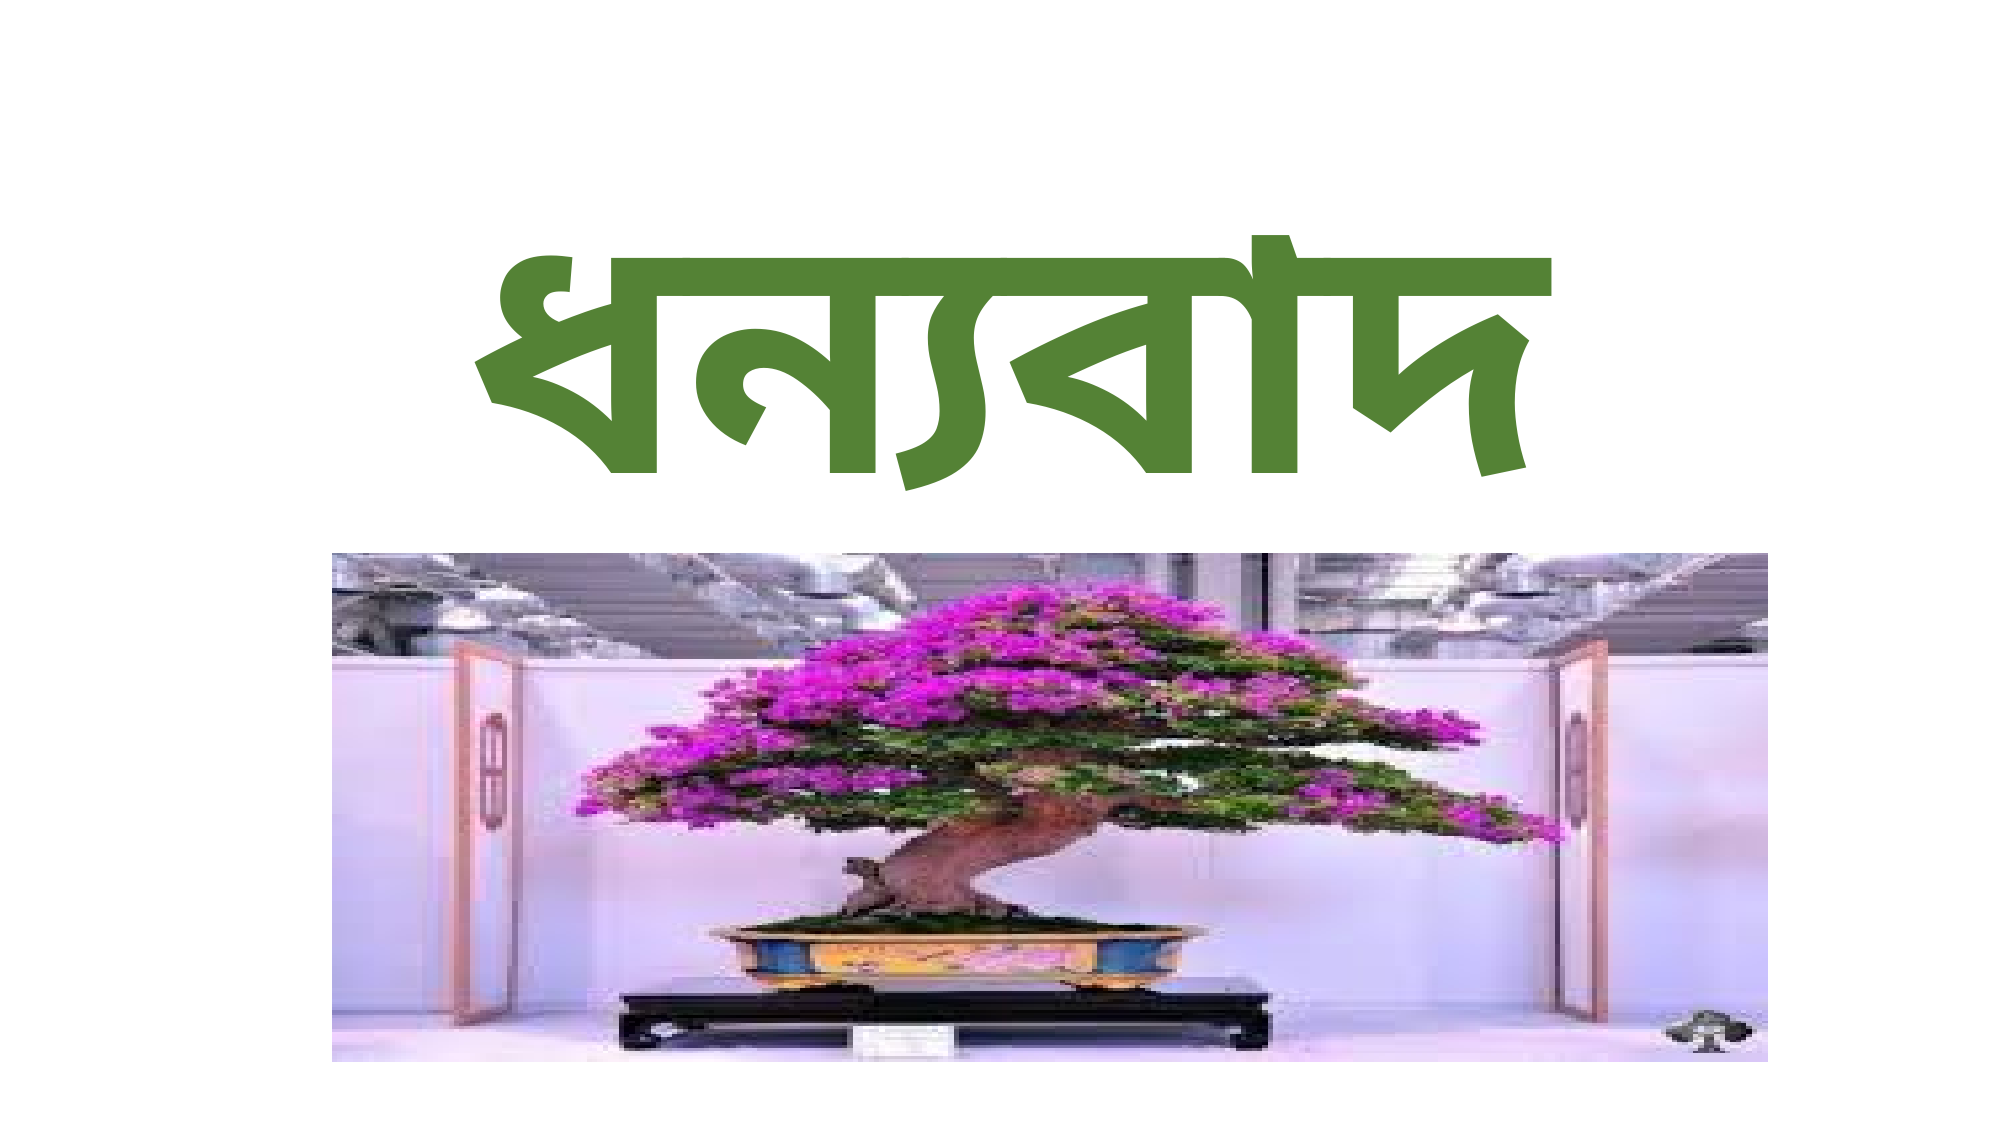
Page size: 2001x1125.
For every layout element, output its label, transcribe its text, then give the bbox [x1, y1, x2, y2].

text_box ধন্যবাদ [420, 119, 1597, 550]
picture [332, 553, 1768, 1062]
